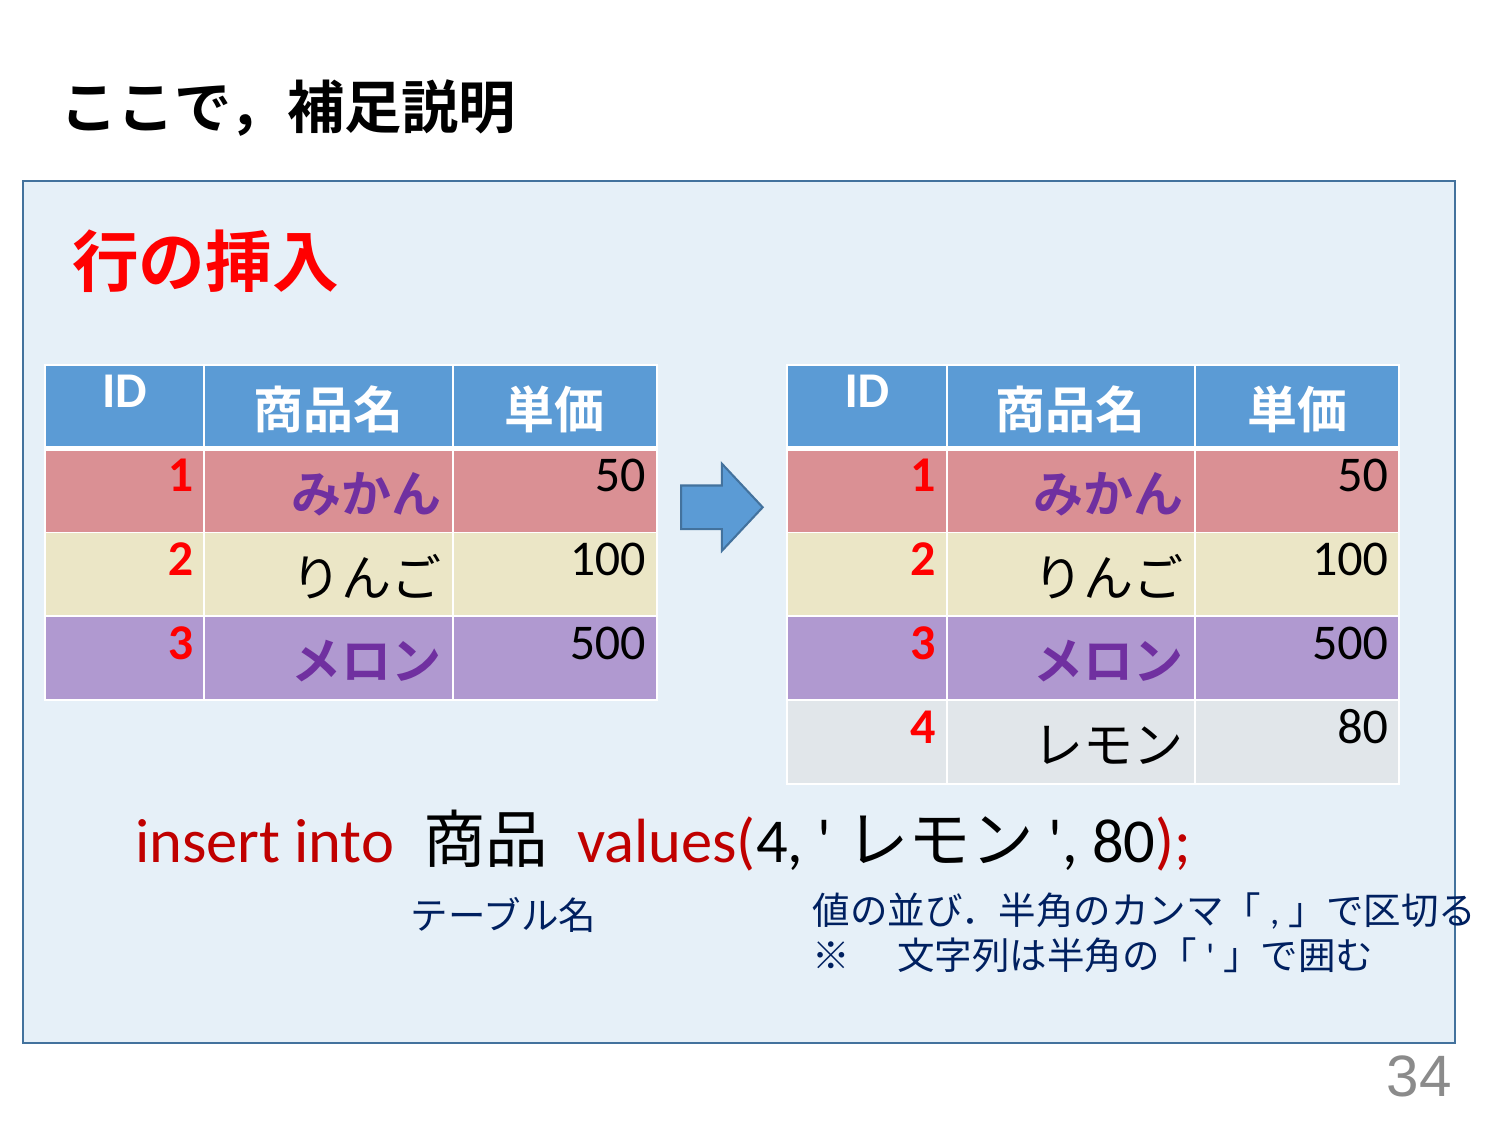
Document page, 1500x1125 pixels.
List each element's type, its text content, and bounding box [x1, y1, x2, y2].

text_box 行の挿入 [57, 211, 355, 307]
table_cell 3 [46, 617, 203, 699]
table_cell レモン [948, 701, 1194, 783]
table_cell りんご [205, 533, 452, 615]
slide_number 34 [1129, 1042, 1467, 1103]
text_box テーブル名 [396, 884, 612, 945]
table_header 商品名 [205, 366, 452, 446]
table_cell 100 [454, 533, 656, 615]
table_header 単価 [1196, 366, 1398, 446]
table_header ID [788, 366, 946, 446]
table_cell 500 [454, 617, 656, 699]
table_cell 4 [788, 701, 946, 783]
table_cell メロン [205, 617, 452, 699]
table_cell 1 [788, 451, 946, 532]
table_cell みかん [205, 451, 452, 532]
table_cell 2 [788, 533, 946, 615]
table_cell 80 [1196, 701, 1398, 783]
table_cell 500 [1196, 617, 1398, 699]
table_cell 1 [46, 451, 203, 532]
table_cell 3 [788, 617, 946, 699]
table_cell メロン [948, 617, 1194, 699]
title ここで，補足説明 [45, 71, 1434, 149]
table_cell りんご [948, 533, 1194, 615]
table_cell みかん [948, 451, 1194, 532]
text_box [22, 180, 1456, 1044]
text_box [680, 461, 765, 554]
table_header ID [46, 366, 203, 446]
table_header 商品名 [948, 366, 1194, 446]
text_box insert into 商品 values(4, 'レモン', 80); [120, 792, 1207, 883]
table_cell 2 [46, 533, 203, 615]
table_cell 100 [1196, 533, 1398, 615]
table_cell 50 [454, 451, 656, 532]
table_cell 50 [1196, 451, 1398, 532]
table_header 単価 [454, 366, 656, 446]
text_box 値の並び．半角のカンマ「,」で区切る ※ 文字列は半角の「'」で囲む [798, 879, 1491, 985]
